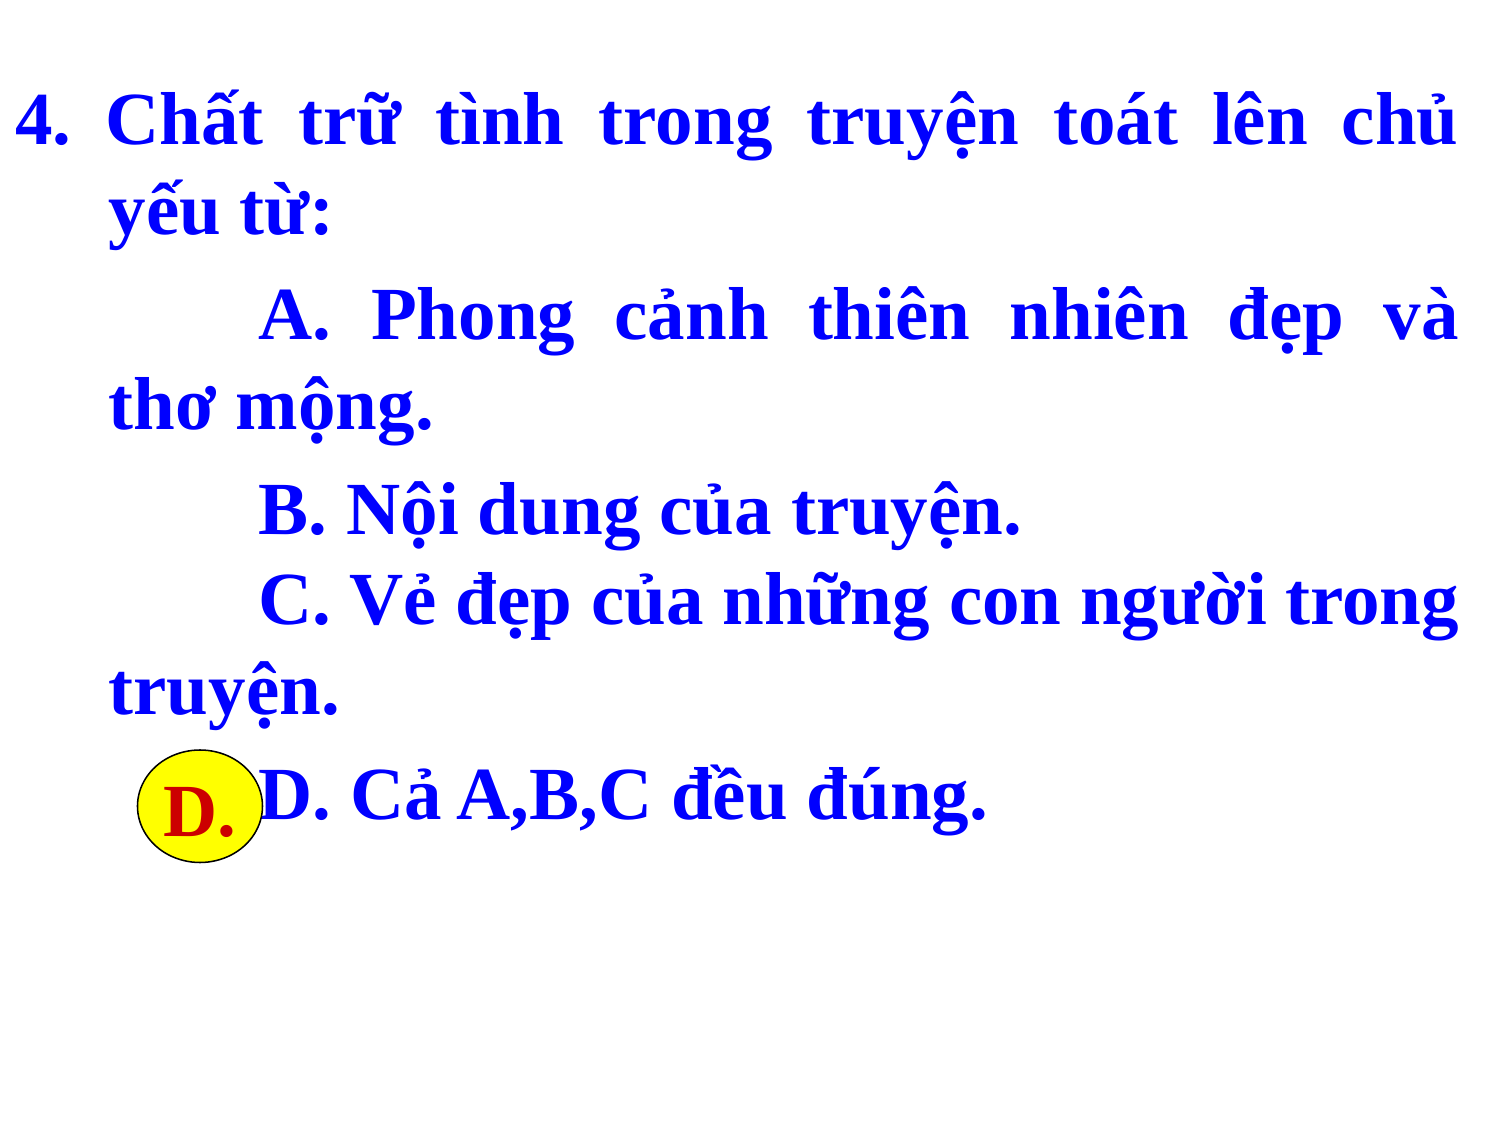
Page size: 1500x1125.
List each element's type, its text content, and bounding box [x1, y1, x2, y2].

list 4. Chất trữ tình trong truyện toát lên chủ yếu từ: A. Phong cảnh thiên nhiên đẹp và thơ mộng. B. Nội dung của truyện. C. Vẻ đẹp của những con người trong truyện. D. Cả A,B,C đều đúng. [0, 62, 1476, 838]
text_box D. [137, 750, 263, 863]
